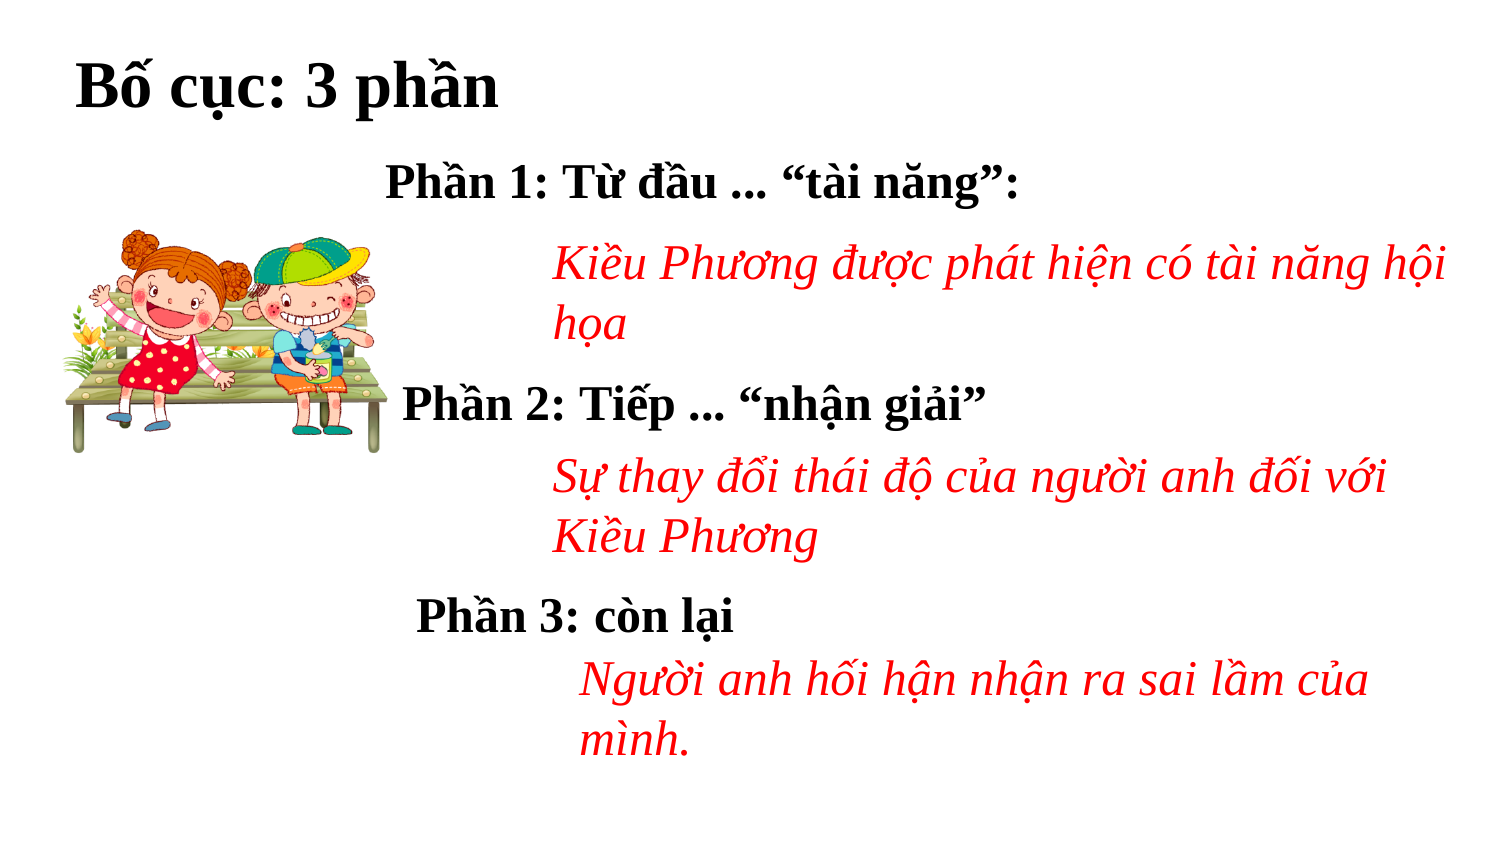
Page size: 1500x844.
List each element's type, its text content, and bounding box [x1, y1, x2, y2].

picture [53, 221, 402, 461]
text_box Phần 1: Từ đầu ... “tài năng”: [370, 141, 1088, 216]
text_box Người anh hối hận nhận ra sai lầm của mình. [564, 637, 1386, 773]
text_box Kiều Phương được phát hiện có tài năng hội họa [537, 222, 1469, 358]
text_box Phần 3: còn lại [401, 575, 805, 650]
text_box Bố cục: 3 phần [60, 32, 516, 128]
text_box Phần 2: Tiếp ... “nhận giải” [406, 362, 1091, 438]
text_box Sự thay đổi thái độ của người anh đối với Kiều Phương [537, 435, 1413, 571]
